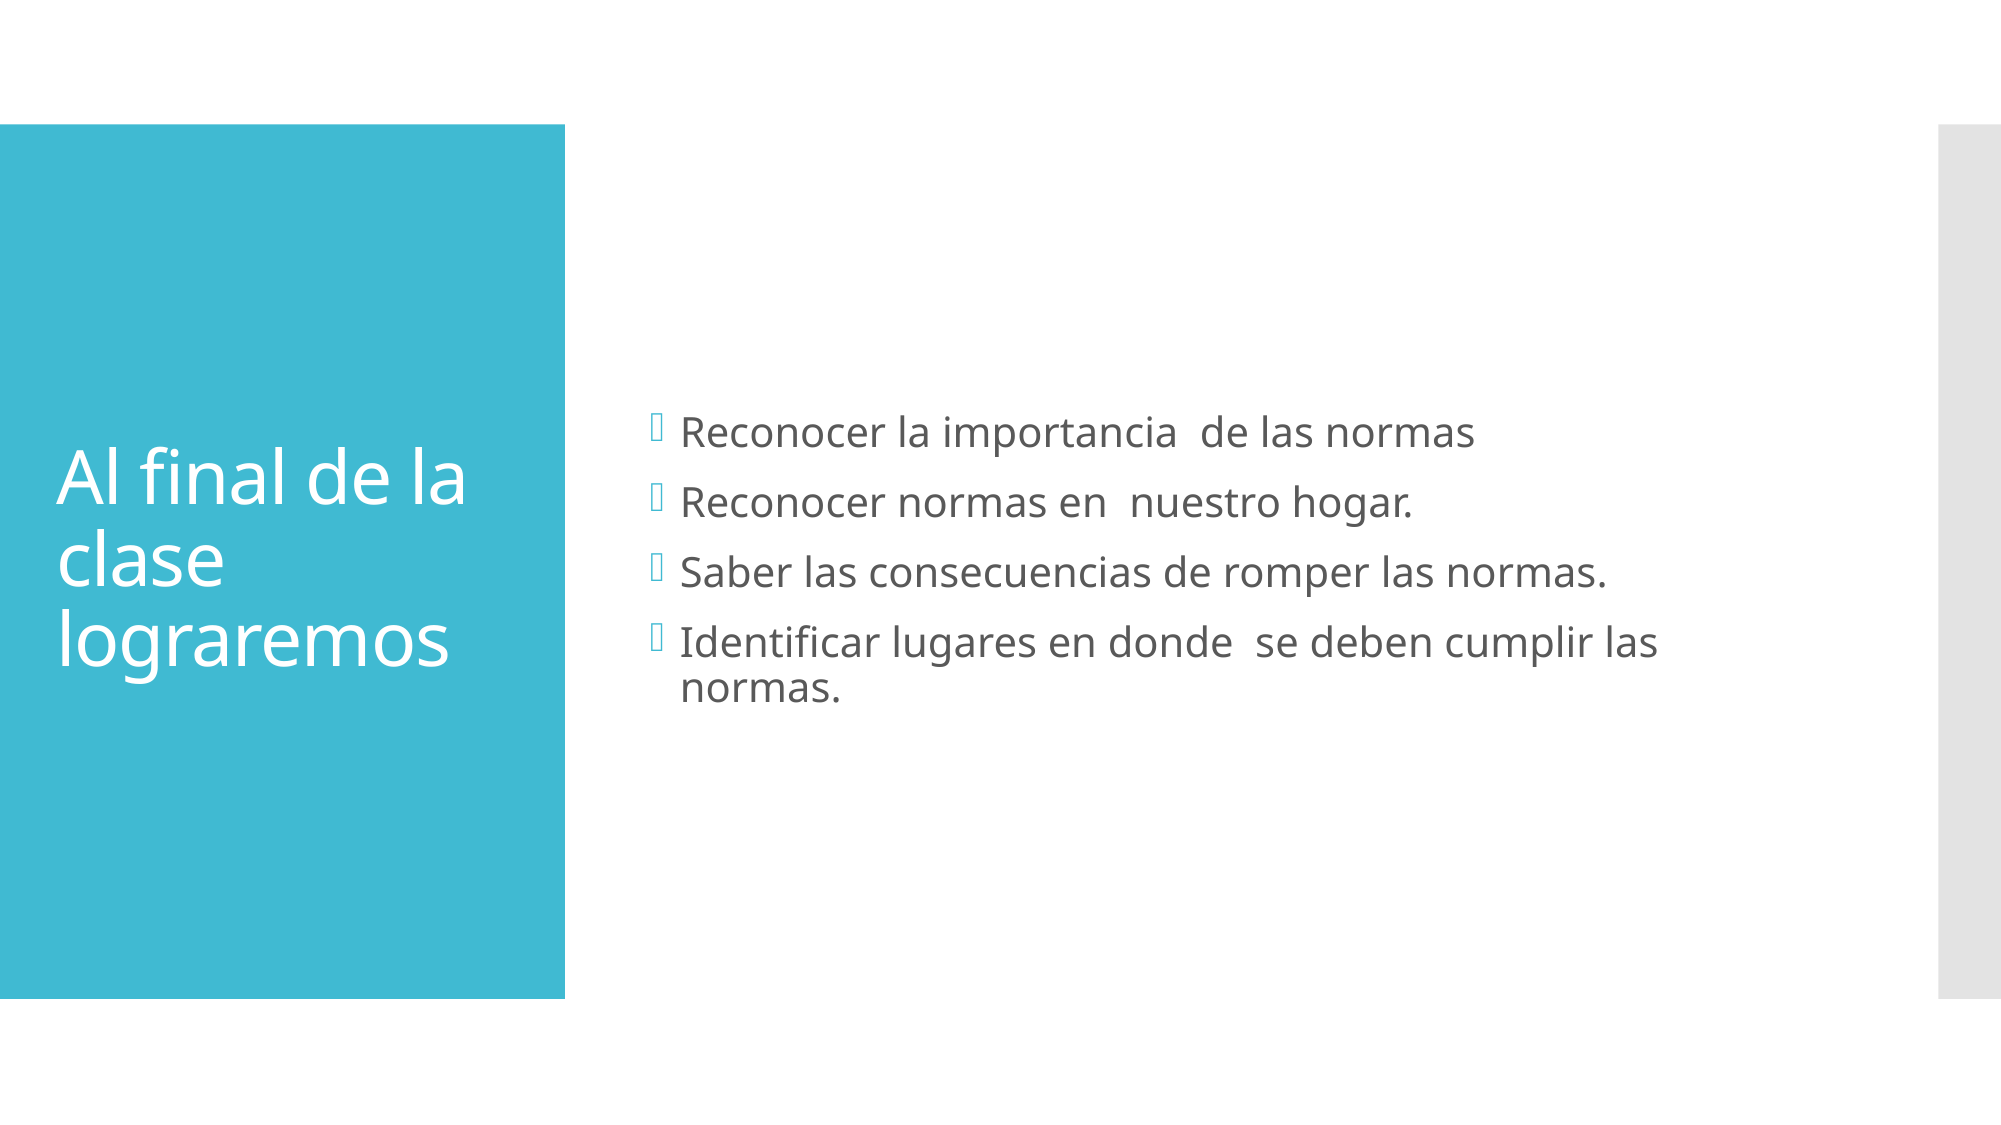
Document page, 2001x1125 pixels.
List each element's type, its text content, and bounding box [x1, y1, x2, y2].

title Al final de la clase lograremos [41, 184, 525, 940]
list Reconocer la importancia de las normas Reconocer normas en nuestro hogar. Saber las consecuencias de romper las normas. Identificar lugares en donde se deben cumplir las normas. [634, 141, 1835, 982]
